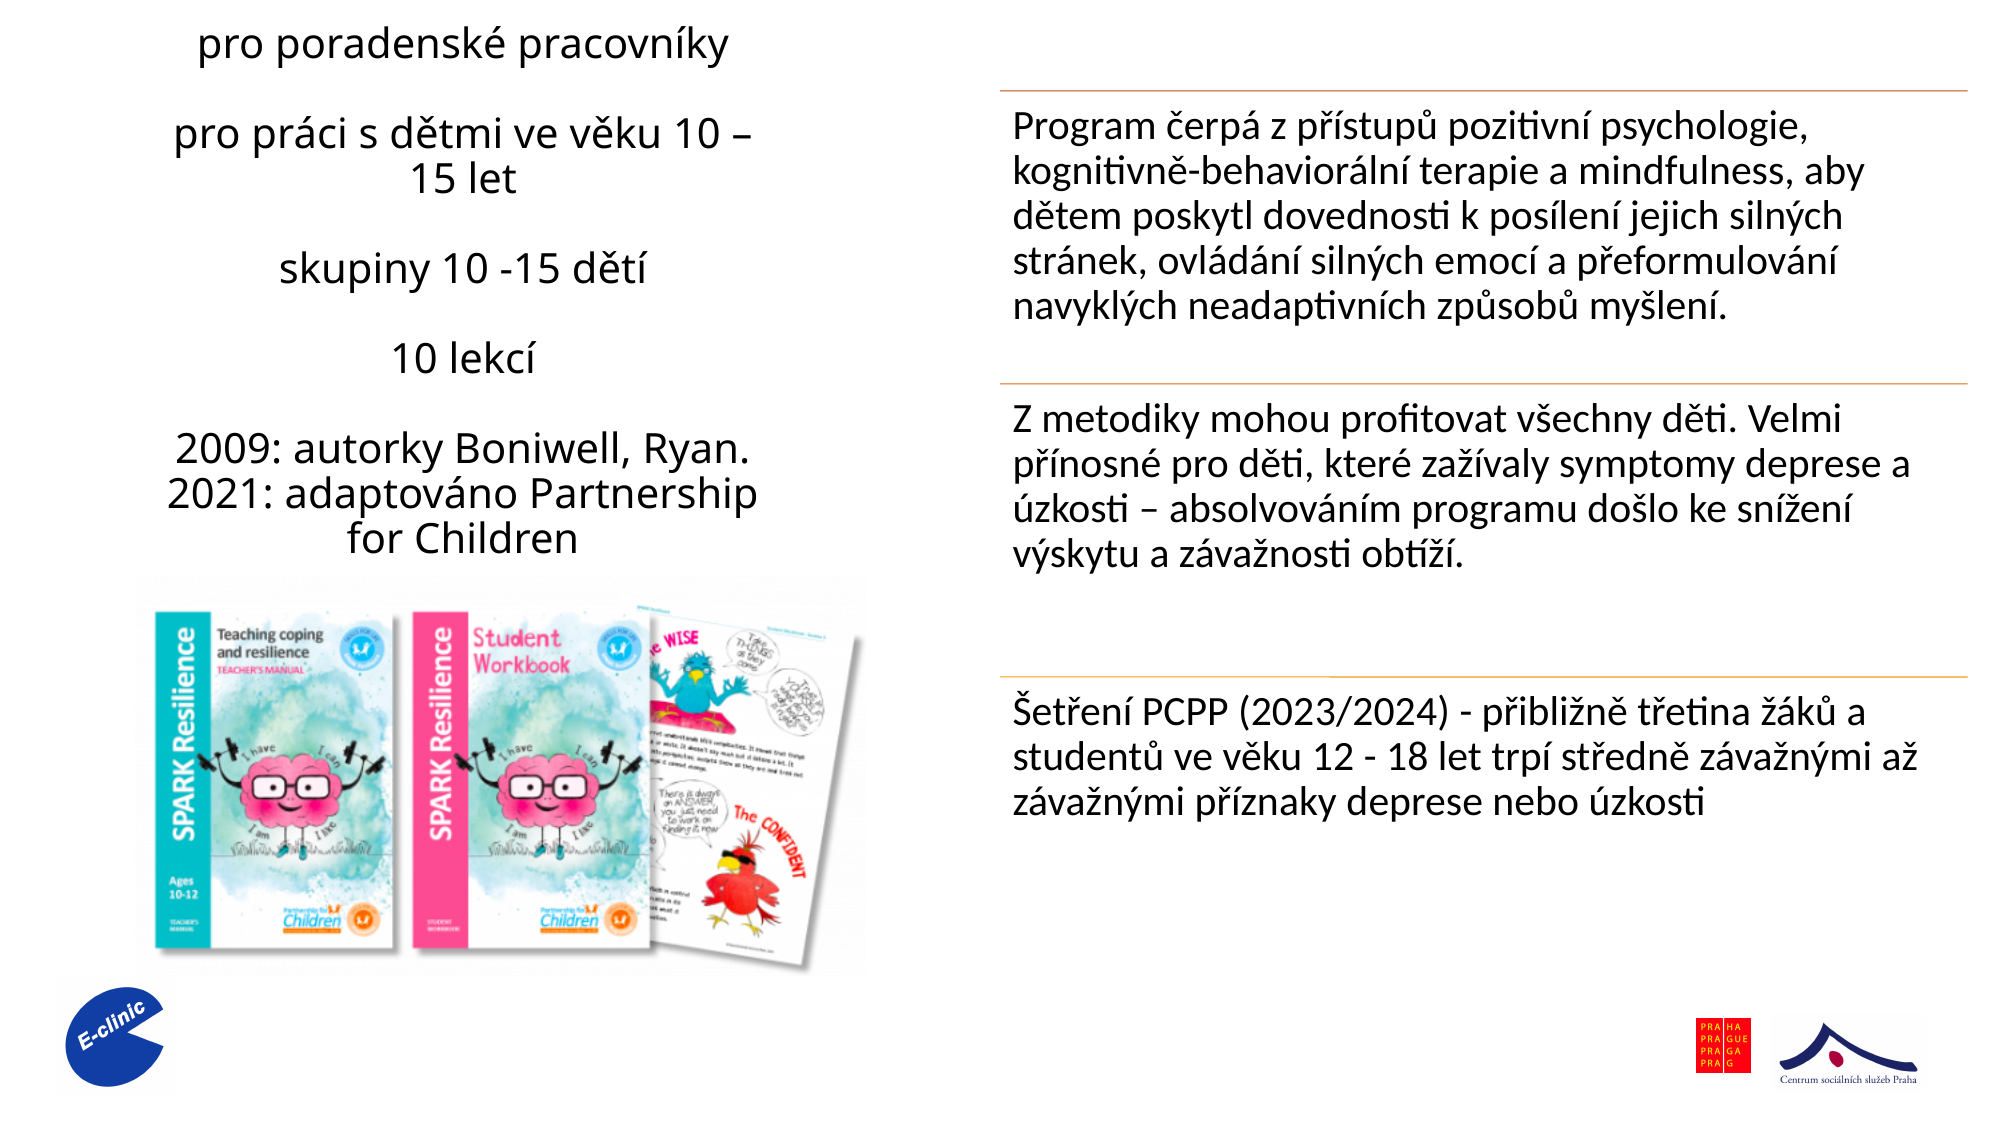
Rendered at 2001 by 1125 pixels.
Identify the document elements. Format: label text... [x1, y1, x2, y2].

picture [57, 575, 866, 1095]
picture [1771, 1013, 1926, 1093]
title SPARK Resilience pro poradenské pracovníky pro práci s dětmi ve věku 10 – 15 let skupiny 10 -15 dětí 10 lekcí 2009: autorky Boniwell, Ryan. 2021: adaptováno Partnership for Children [135, 485, 791, 575]
picture [1696, 1018, 1751, 1073]
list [999, 90, 1968, 971]
